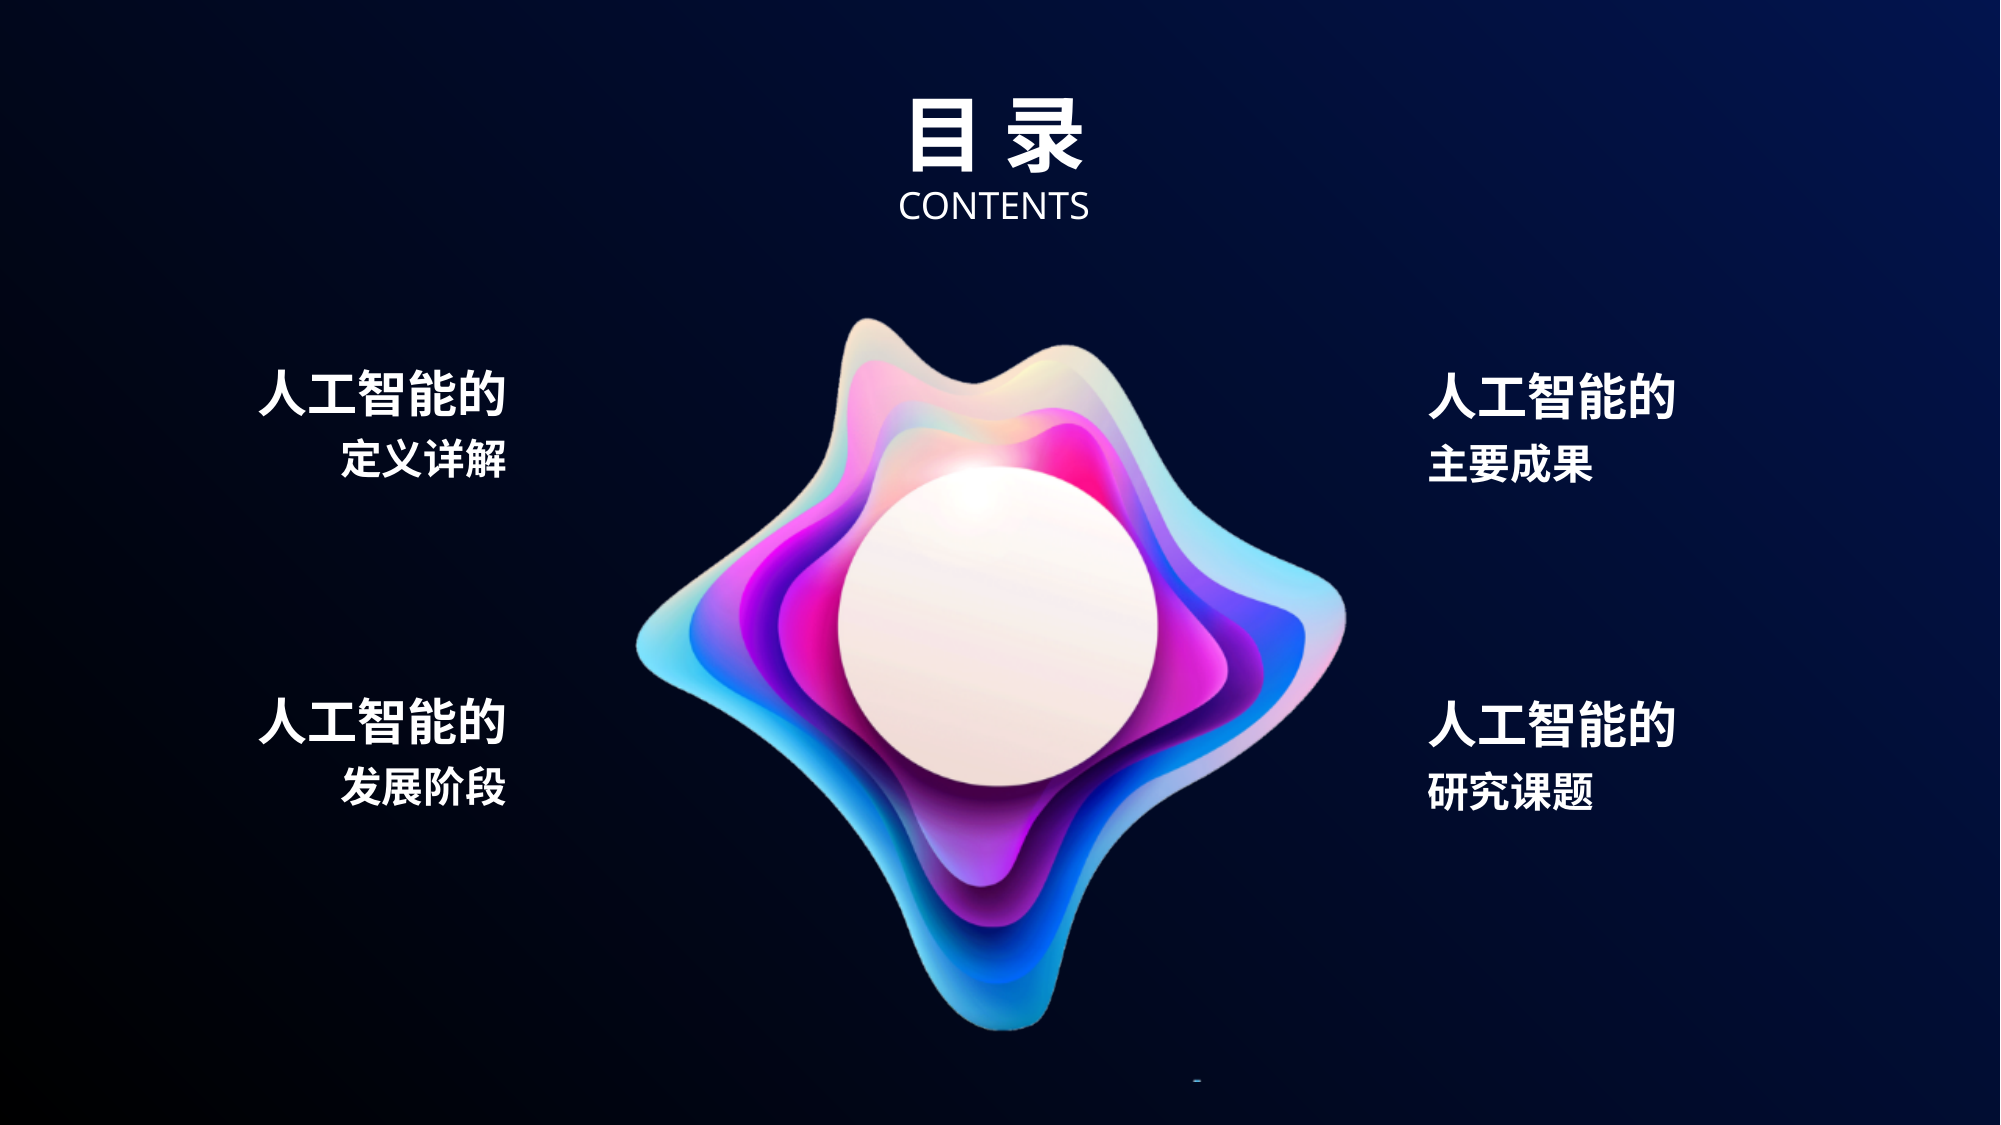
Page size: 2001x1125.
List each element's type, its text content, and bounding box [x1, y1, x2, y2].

text_box 目 录 CONTENTS [828, 74, 1160, 137]
text_box 人工智能的 发展阶段 [219, 671, 522, 819]
text_box 人工智能的 定义详解 [219, 343, 522, 490]
text_box 人工智能的 研究课题 [1412, 671, 1693, 824]
text_box 人工智能的 主要成果 [1412, 343, 1693, 496]
picture [629, 137, 1359, 1082]
